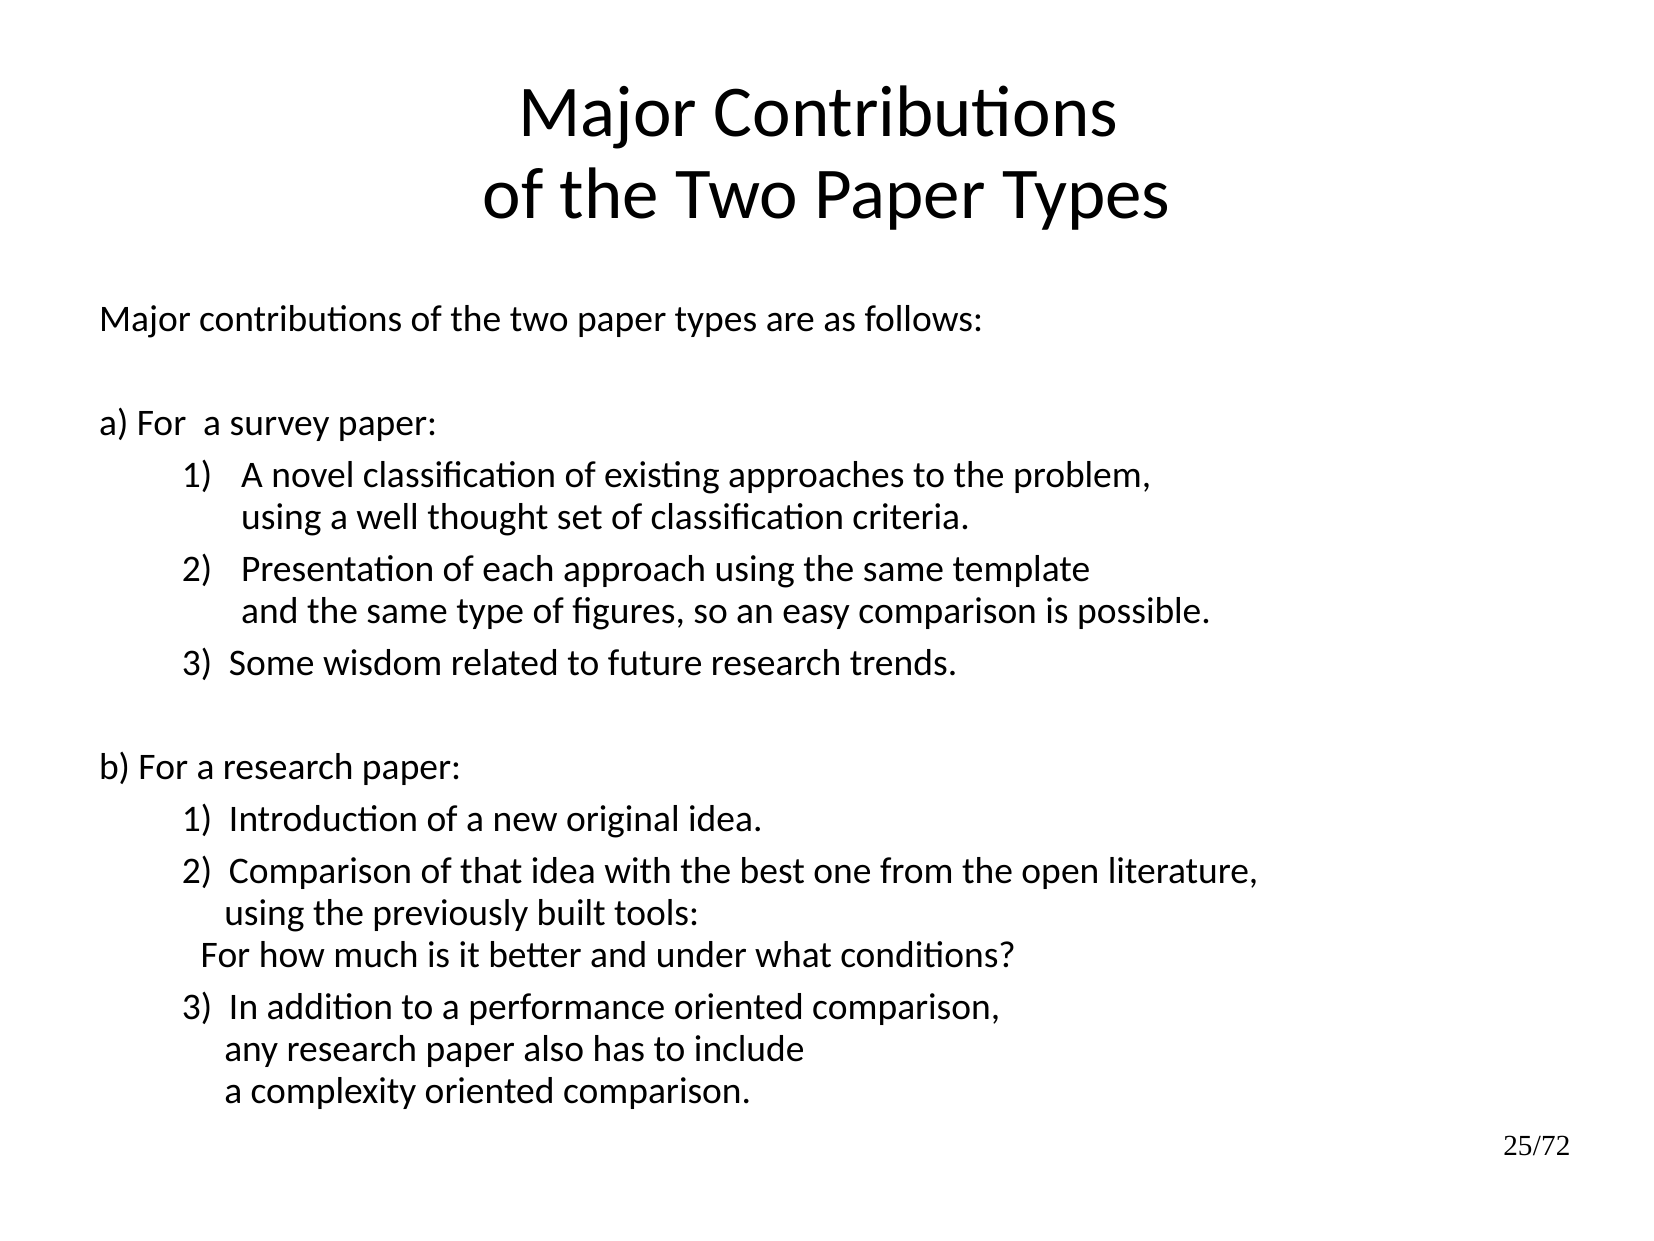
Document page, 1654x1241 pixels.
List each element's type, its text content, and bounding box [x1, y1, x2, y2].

slide_number 25/72 [1185, 1129, 1571, 1216]
text_box Major Contributions of the Two Paper Types [82, 49, 1571, 257]
text_box Major contributions of the two paper types are as follows: a) For a survey paper: A novel classification of existing approaches to the problem, using a well thought set of classification criteria. Presentation of each approach using the same template and the same type of figures, so an easy comparison is possible. 3) Some wisdom related to future research trends. b) For a research paper: 1) Introduction of a new original idea. 2) Comparison of that idea with the best one from the open literature, using the previously built tools: For how much is it better and under what conditions? 3) In addition to a performance oriented comparison, any research paper also has to include a complexity oriented comparison. [82, 289, 1571, 1108]
